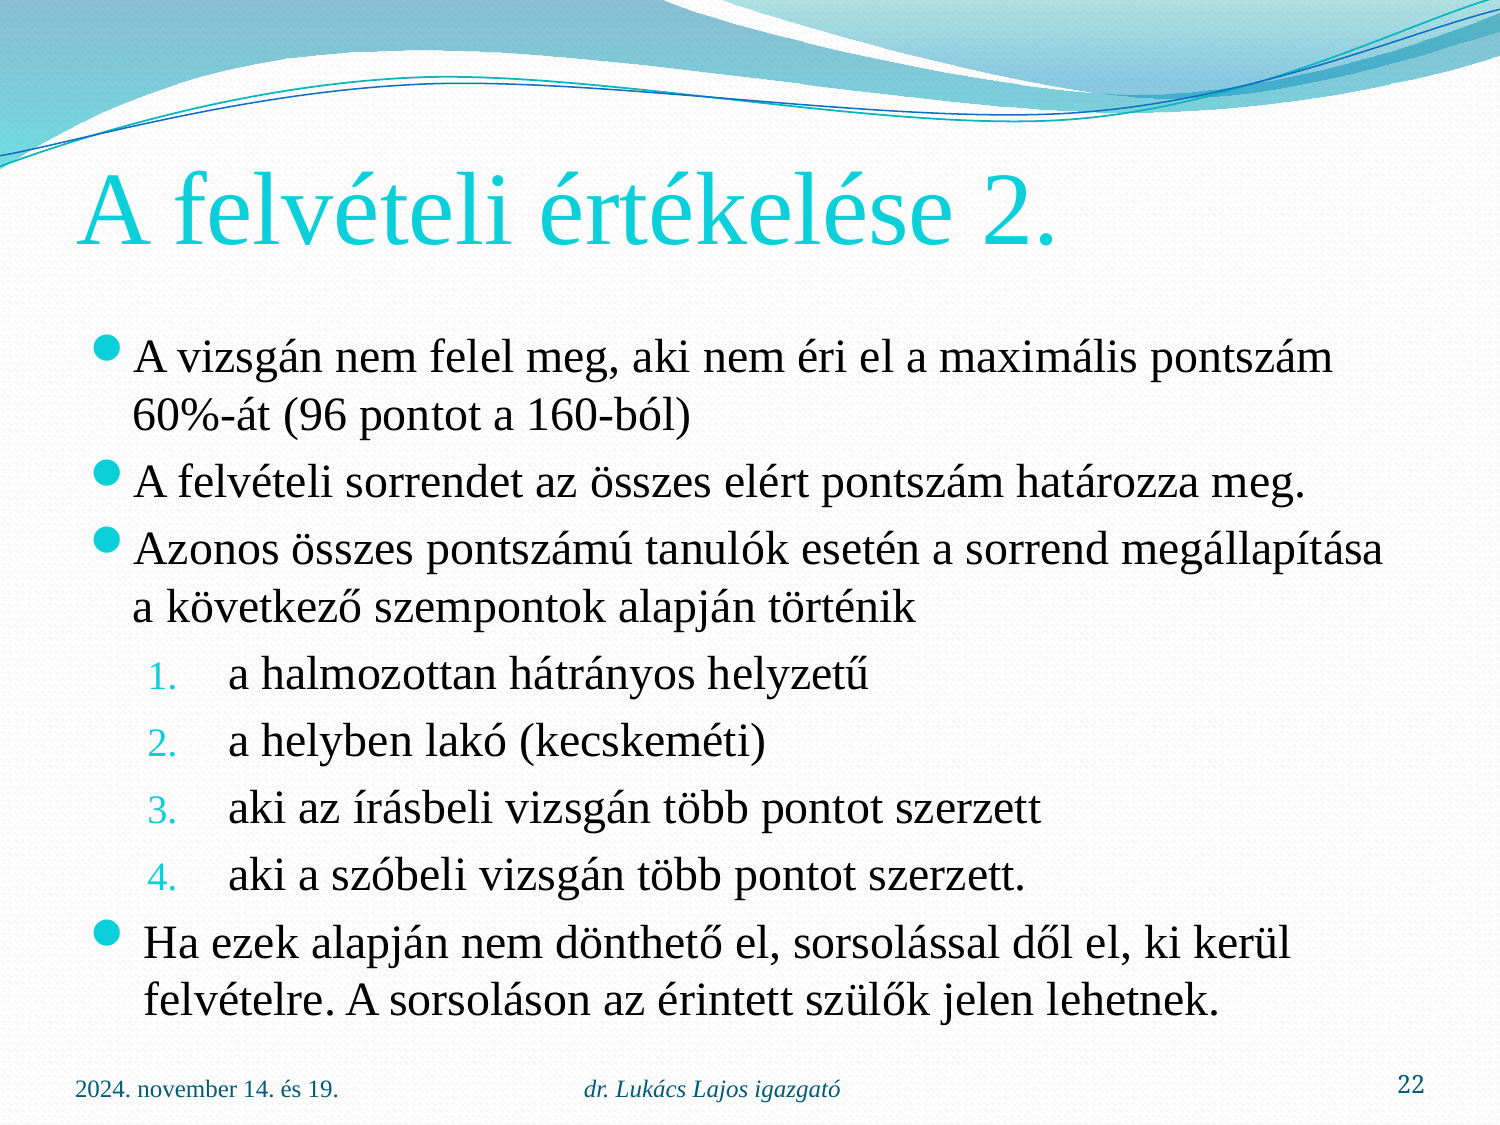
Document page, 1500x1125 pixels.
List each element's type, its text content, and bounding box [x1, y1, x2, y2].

footer dr. Lukács Lajos igazgató [437, 1042, 988, 1103]
title A felvételi értékelése 2. [76, 113, 1427, 266]
slide_number 22 [1299, 1042, 1425, 1103]
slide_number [75, 1042, 425, 1103]
list A vizsgán nem felel meg, aki nem éri el a maximális pontszám 60%-át (96 pontot a 160-ból) A felvételi sorrendet az összes elért pontszám határozza meg. Azonos összes pontszámú tanulók esetén a sorrend megállapítása a következő szempontok alapján történik a halmozottan hátrányos helyzetű a helyben lakó (kecskeméti) aki az írásbeli vizsgán több pontot szerzett aki a szóbeli vizsgán több pontot szerzett. Ha ezek alapján nem dönthető el, sorsolással dől el, ki kerül felvételre. A sorsoláson az érintett szülők jelen lehetnek. [75, 317, 1425, 1038]
